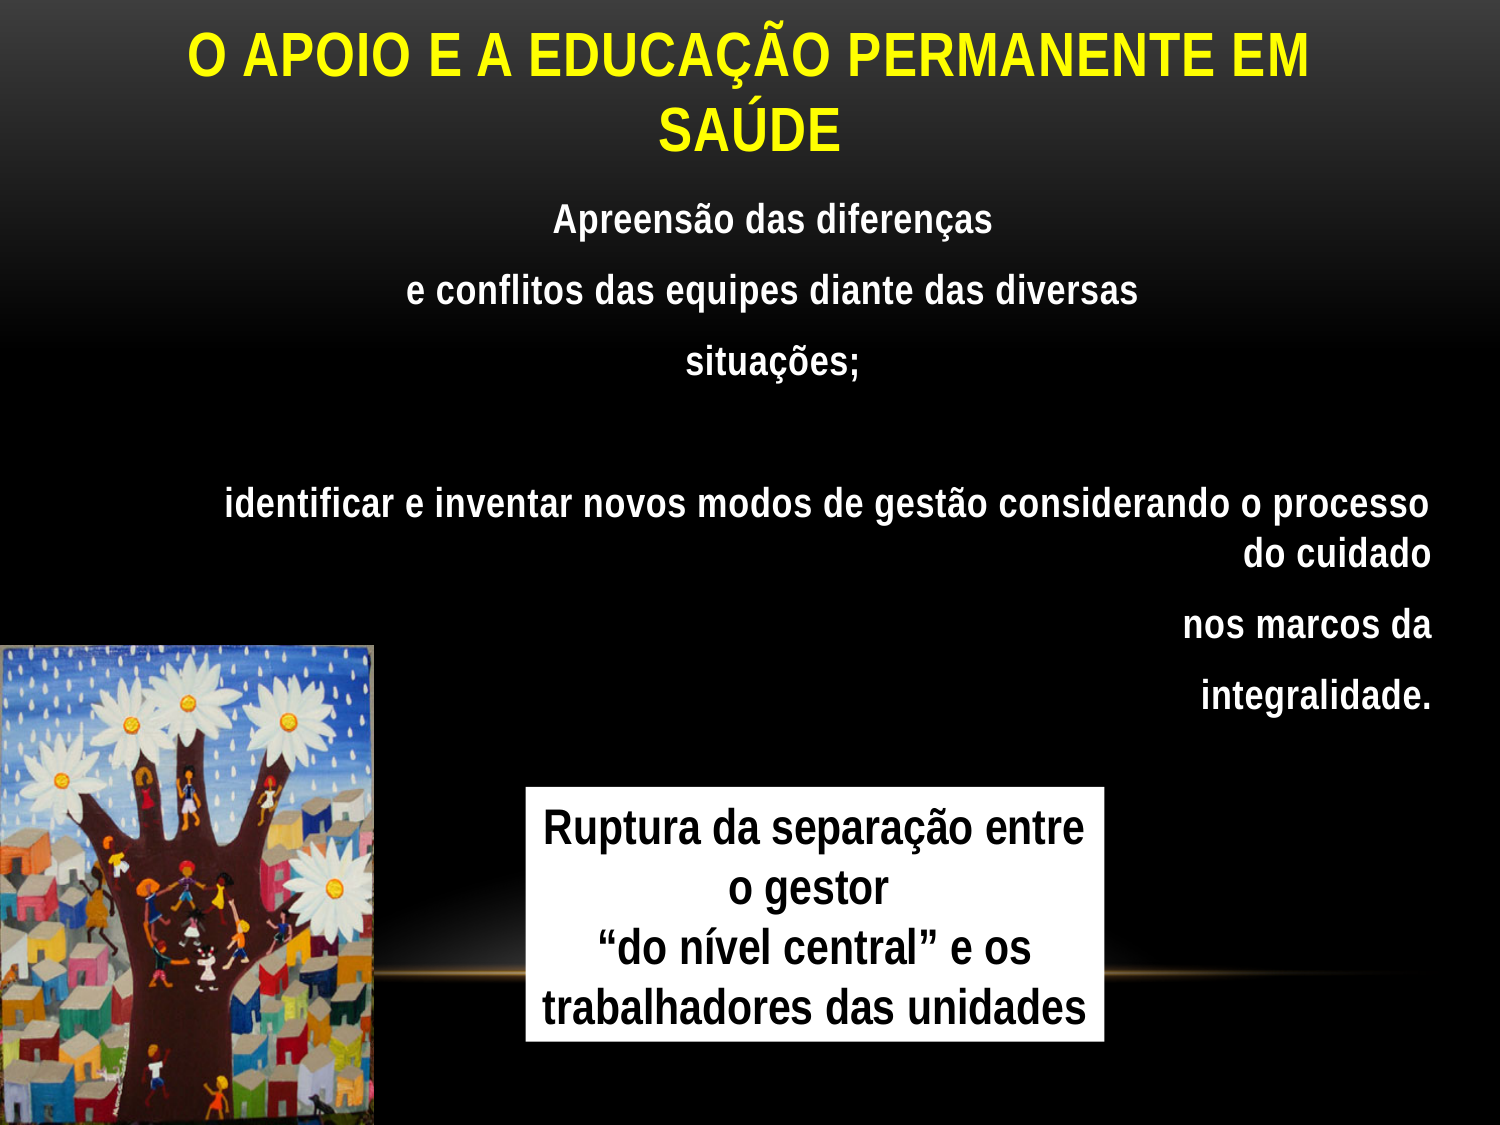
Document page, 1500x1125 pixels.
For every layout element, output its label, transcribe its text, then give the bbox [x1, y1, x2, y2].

picture [0, 0, 1500, 1125]
list Apreensão das diferenças e conflitos das equipes diante das diversas situações; identificar e inventar novos modos de gestão considerando o processo do cuidado nos marcos da integralidade. [88, 184, 1447, 922]
text_box Ruptura da separação entre o gestor “do nível central” e os trabalhadores das unidades [525, 786, 1105, 1042]
title O APOIO e a educação permanente em saúde [100, 0, 1401, 172]
